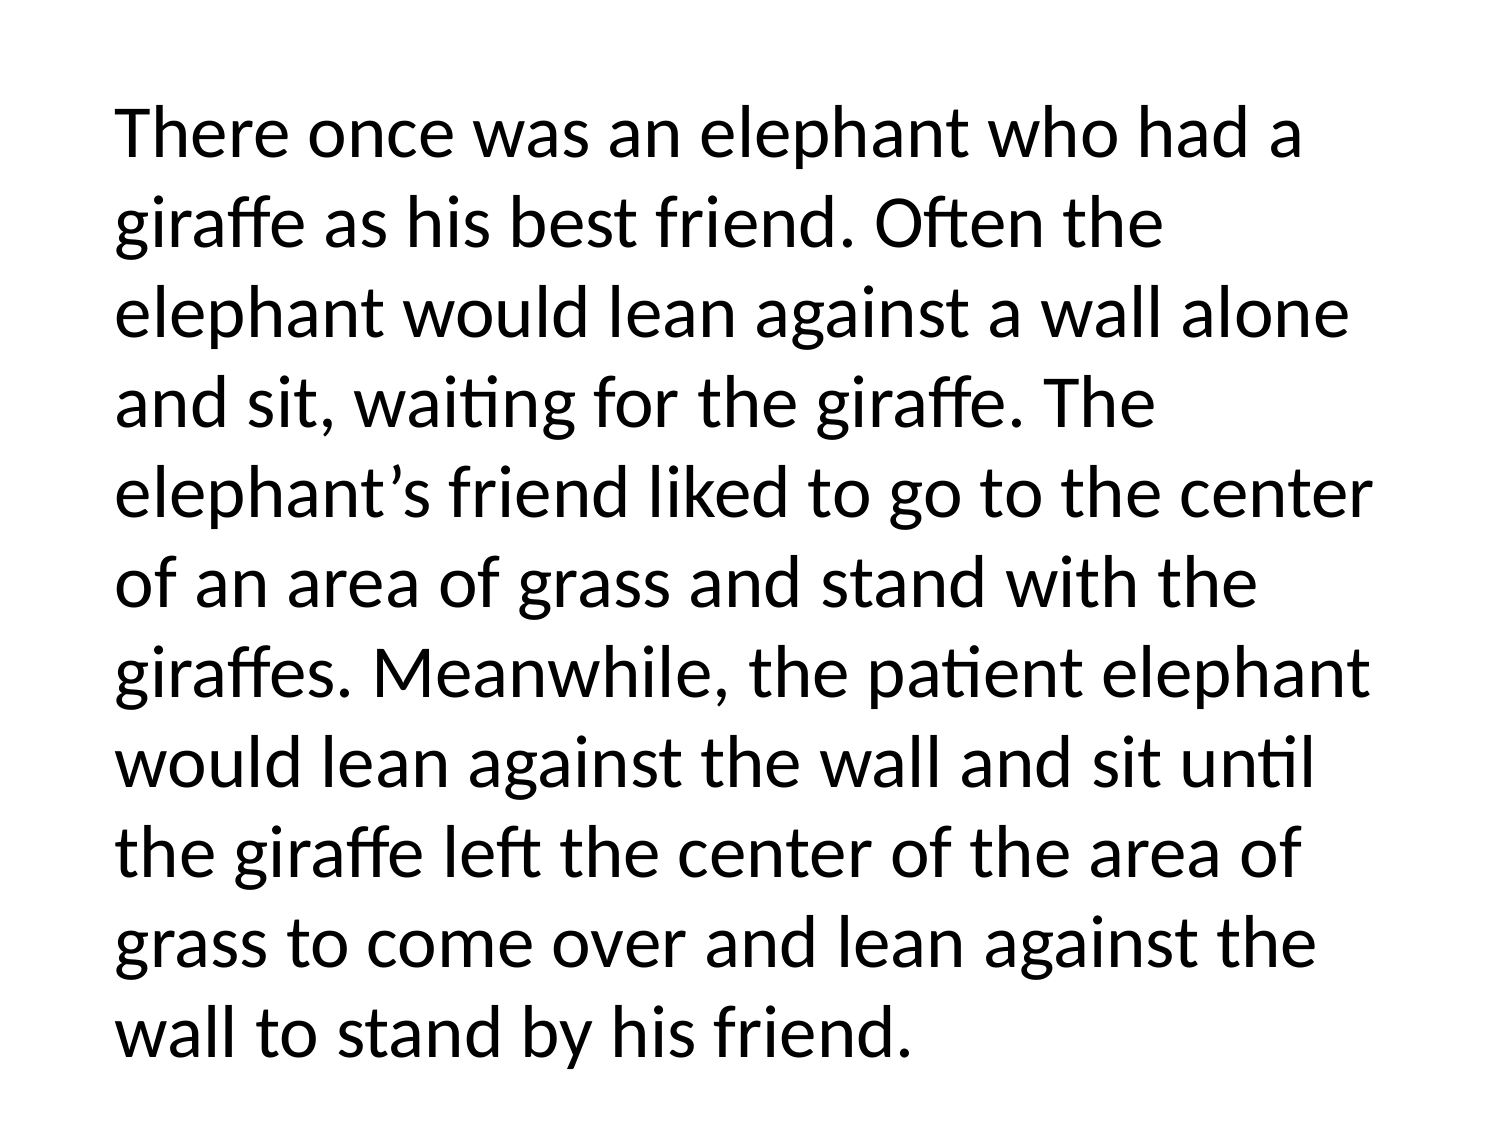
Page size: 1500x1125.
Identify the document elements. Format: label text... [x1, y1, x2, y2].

list There once was an elephant who had a giraffe as his best friend. Often the elephant would lean against a wall alone and sit, waiting for the giraffe. The elephant’s friend liked to go to the center of an area of grass and stand with the giraffes. Meanwhile, the patient elephant would lean against the wall and sit until the giraffe left the center of the area of grass to come over and lean against the wall to stand by his friend. [99, 75, 1400, 938]
